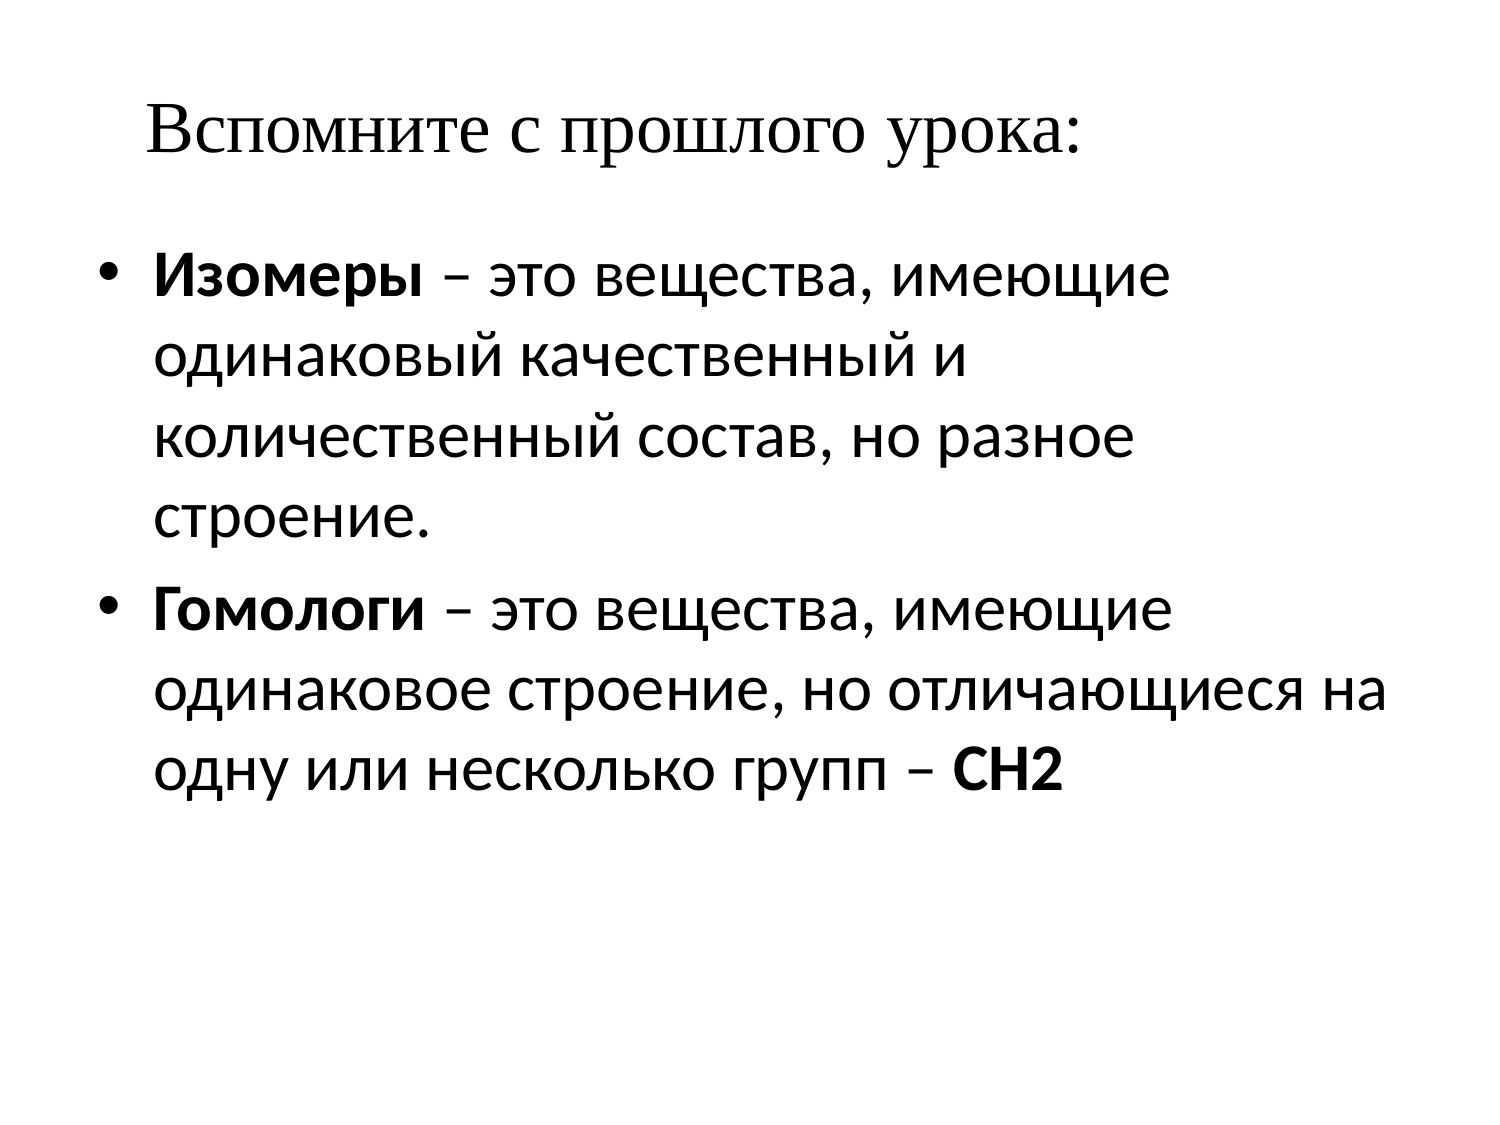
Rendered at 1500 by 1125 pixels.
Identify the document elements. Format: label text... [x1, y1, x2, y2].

list Изомеры – это вещества, имеющие одинаковый качественный и количественный состав, но разное строение. Гомологи – это вещества, имеющие одинаковое строение, но отличающиеся на одну или несколько групп – СН2 [82, 222, 1432, 1048]
title Вспомните с прошлого урока: [75, 70, 1425, 352]
